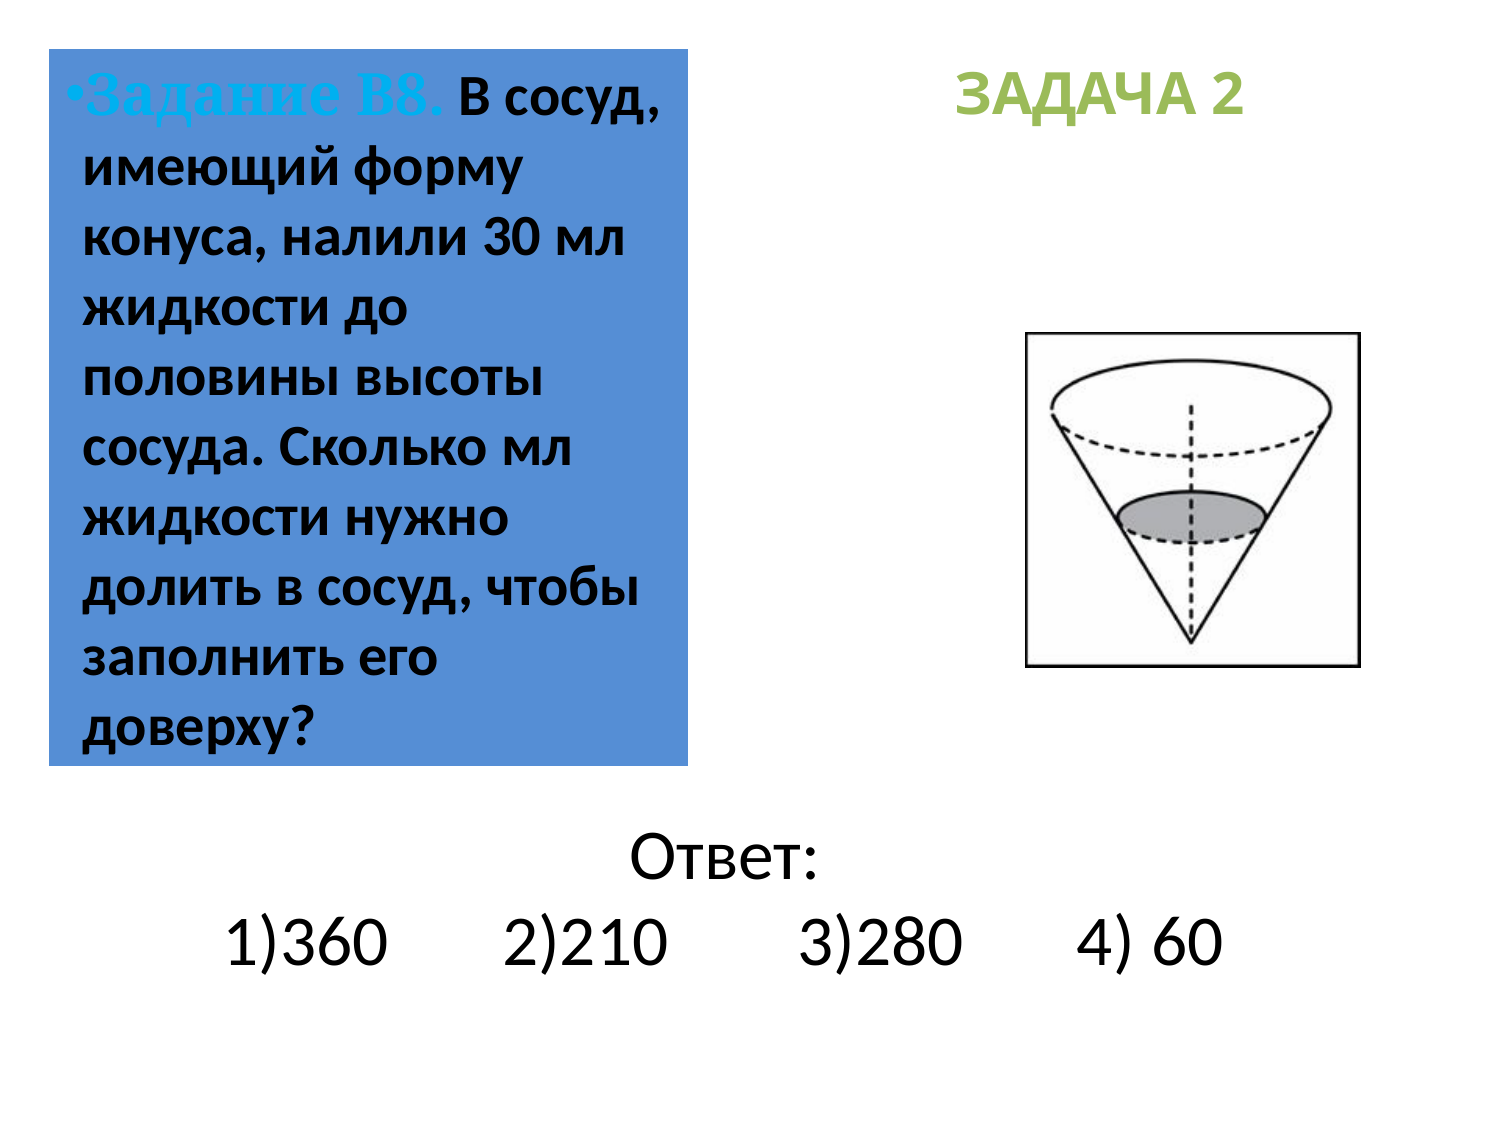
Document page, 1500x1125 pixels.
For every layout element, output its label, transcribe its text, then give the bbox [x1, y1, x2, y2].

list Задание В8. В сосуд, имеющий форму конуса, налили 30 мл жидкости до половины высоты сосуда. Сколько мл жидкости нужно долить в сосуд, чтобы заполнить его доверху? [50, 50, 688, 765]
title Ответ: 1)360 2)210 3)280 4) 60 [50, 800, 1400, 988]
picture [1024, 331, 1362, 669]
text_box ЗАДАЧА 2 [799, 19, 1400, 162]
